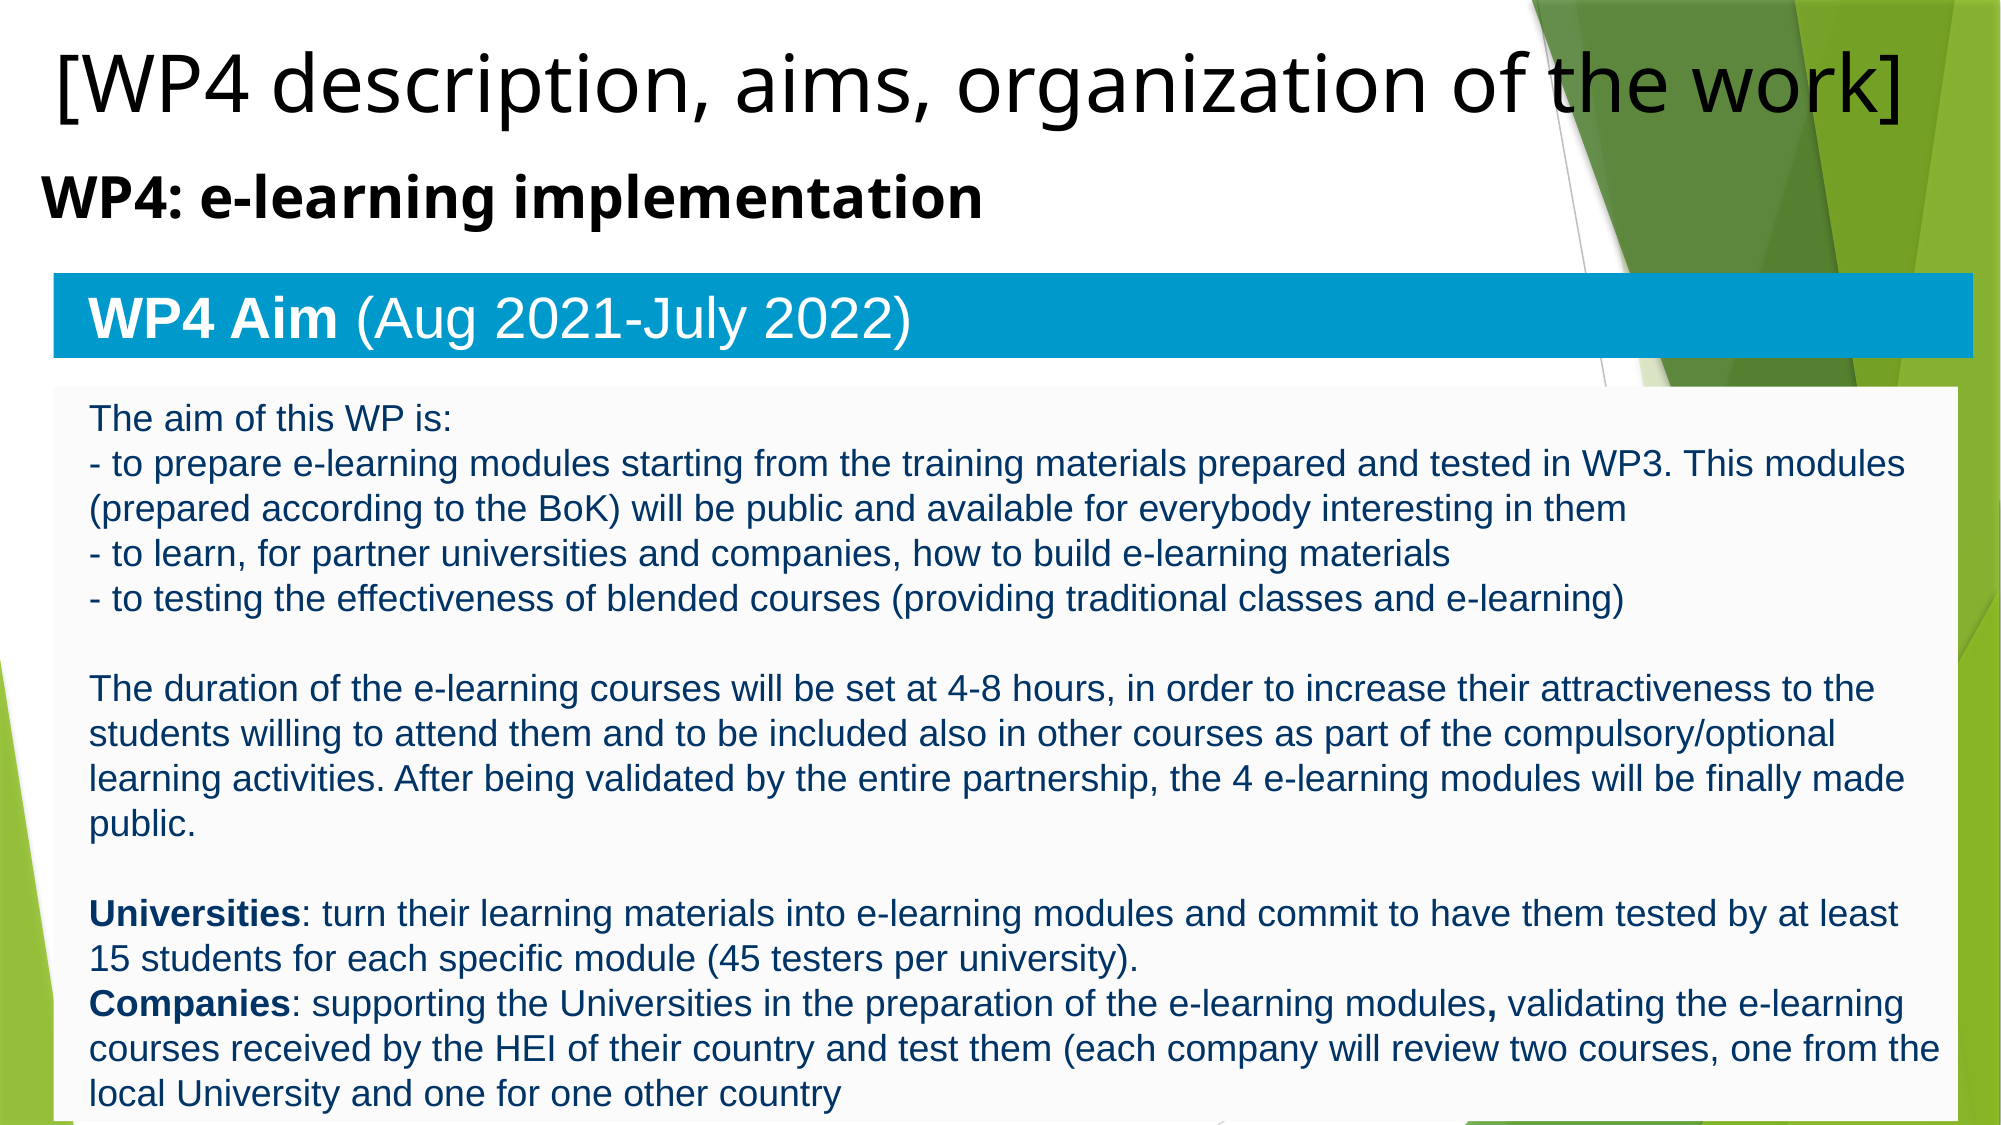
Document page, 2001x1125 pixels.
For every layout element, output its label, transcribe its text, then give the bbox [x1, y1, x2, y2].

text_box WP4 Aim (Aug 2021-July 2022) [53, 273, 1973, 358]
title [WP4 description, aims, organization of the work] [40, 24, 1972, 146]
text_box The aim of this WP is: - to prepare e-learning modules starting from the training materials prepared and tested in WP3. This modules (prepared according to the BoK) will be public and available for everybody interesting in them - to learn, for partner universities and companies, how to build e-learning materials - to testing the effectiveness of blended courses (providing traditional classes and e-learning) The duration of the e-learning courses will be set at 4-8 hours, in order to increase their attractiveness to the students willing to attend them and to be included also in other courses as part of the compulsory/optional learning activities. After being validated by the entire partnership, the 4 e-learning modules will be finally made public. Universities: turn their learning materials into e-learning modules and commit to have them tested by at least 15 students for each specific module (45 testers per university). Companies: supporting the Universities in the preparation of the e-learning modules, validating the e-learning courses received by the HEI of their country and test them (each company will review two courses, one from the local University and one for one other country [53, 386, 1958, 1122]
text_box WP4: e-learning implementation [26, 153, 1000, 238]
